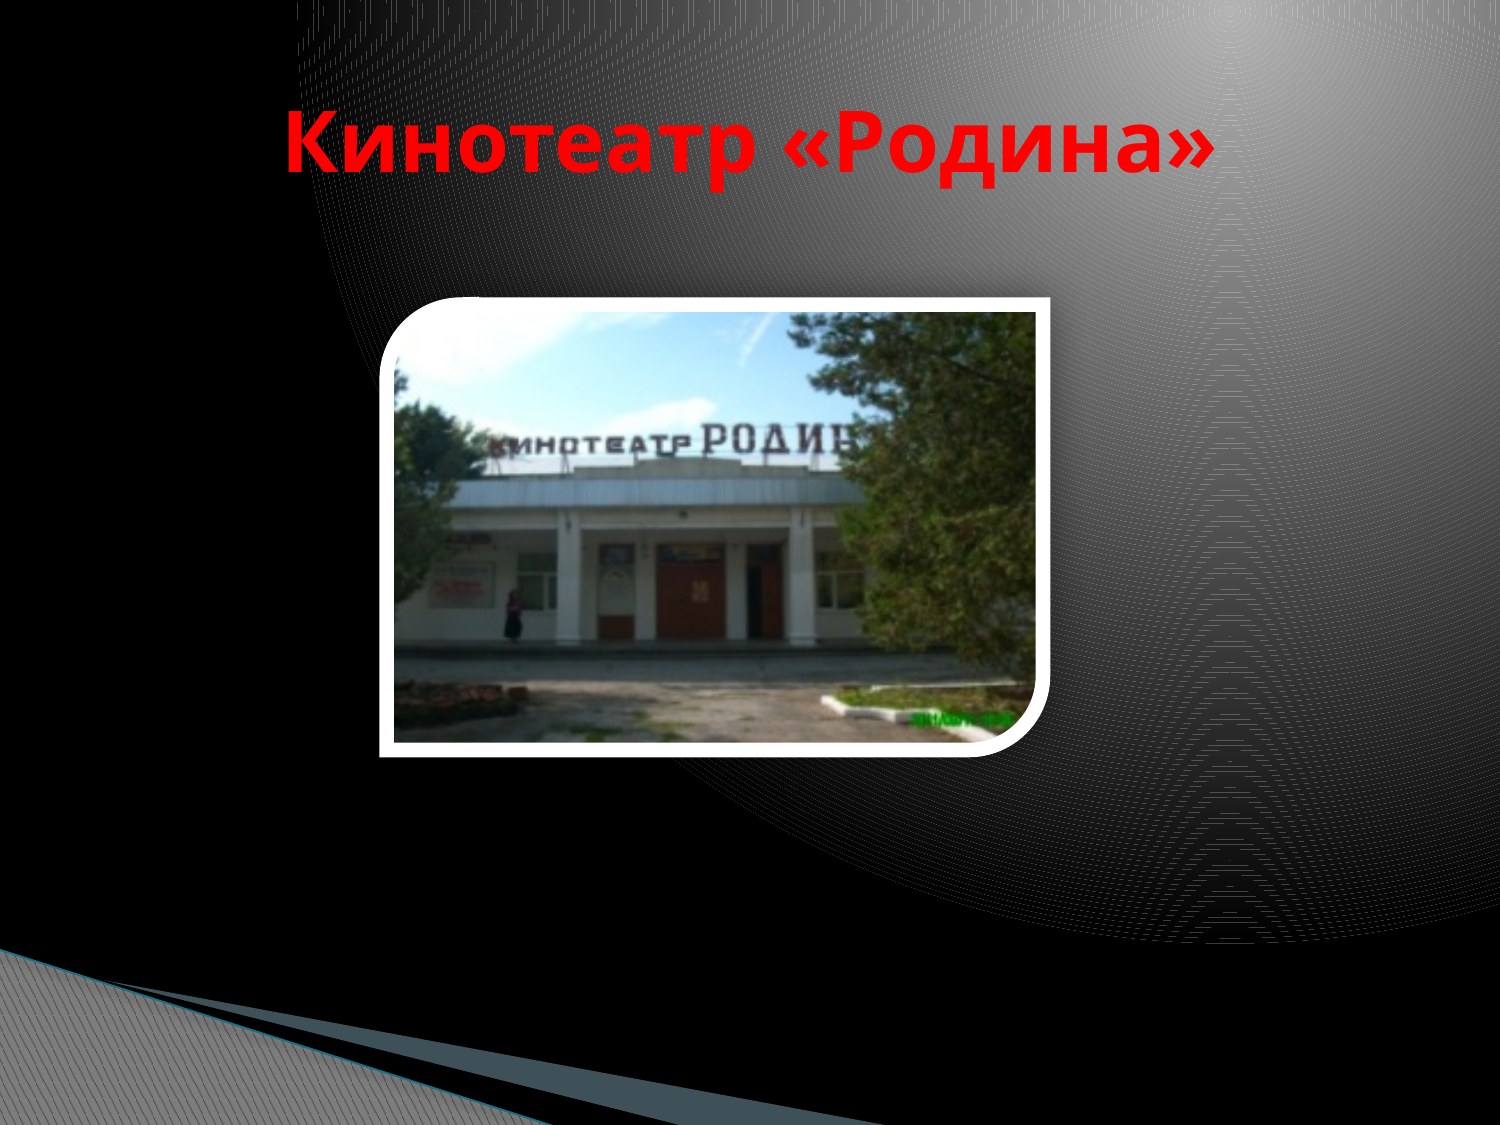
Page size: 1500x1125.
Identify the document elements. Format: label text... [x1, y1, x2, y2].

picture [386, 304, 1044, 751]
title Кинотеатр «Родина» [75, 45, 1425, 233]
picture [0, 952, 543, 1125]
